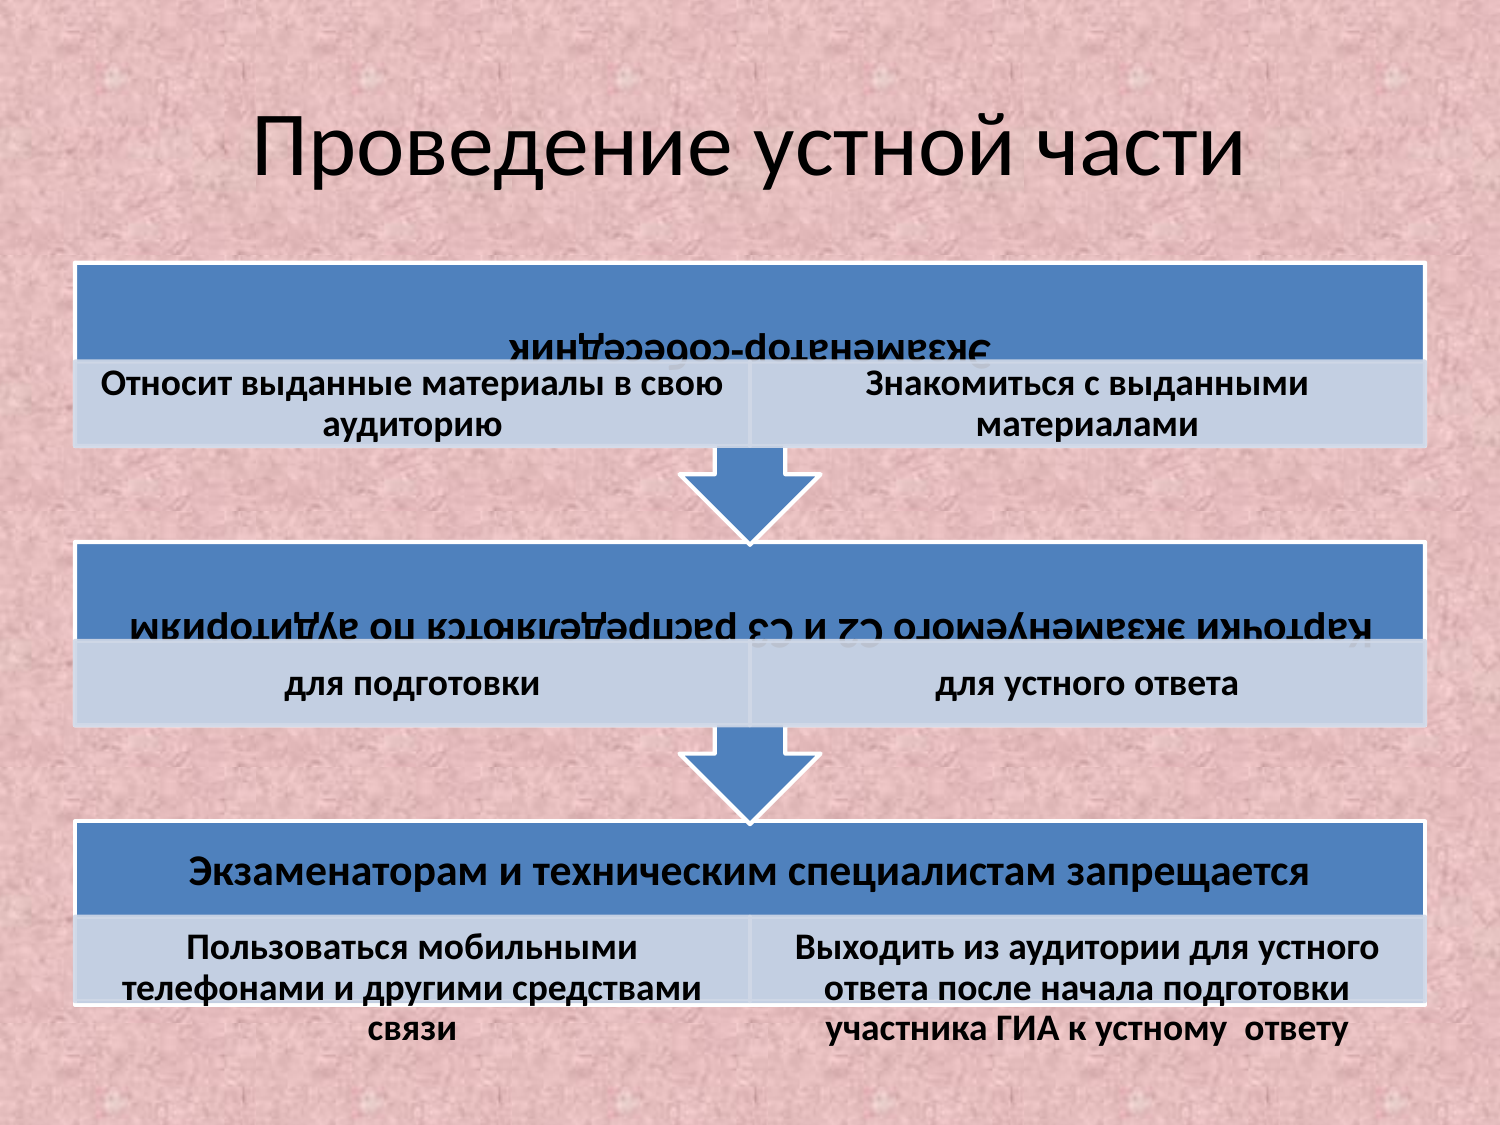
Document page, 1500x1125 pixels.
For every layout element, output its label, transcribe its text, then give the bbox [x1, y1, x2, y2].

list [74, 262, 1426, 1006]
title Проведение устной части [75, 45, 1425, 233]
picture [0, 0, 1500, 1125]
